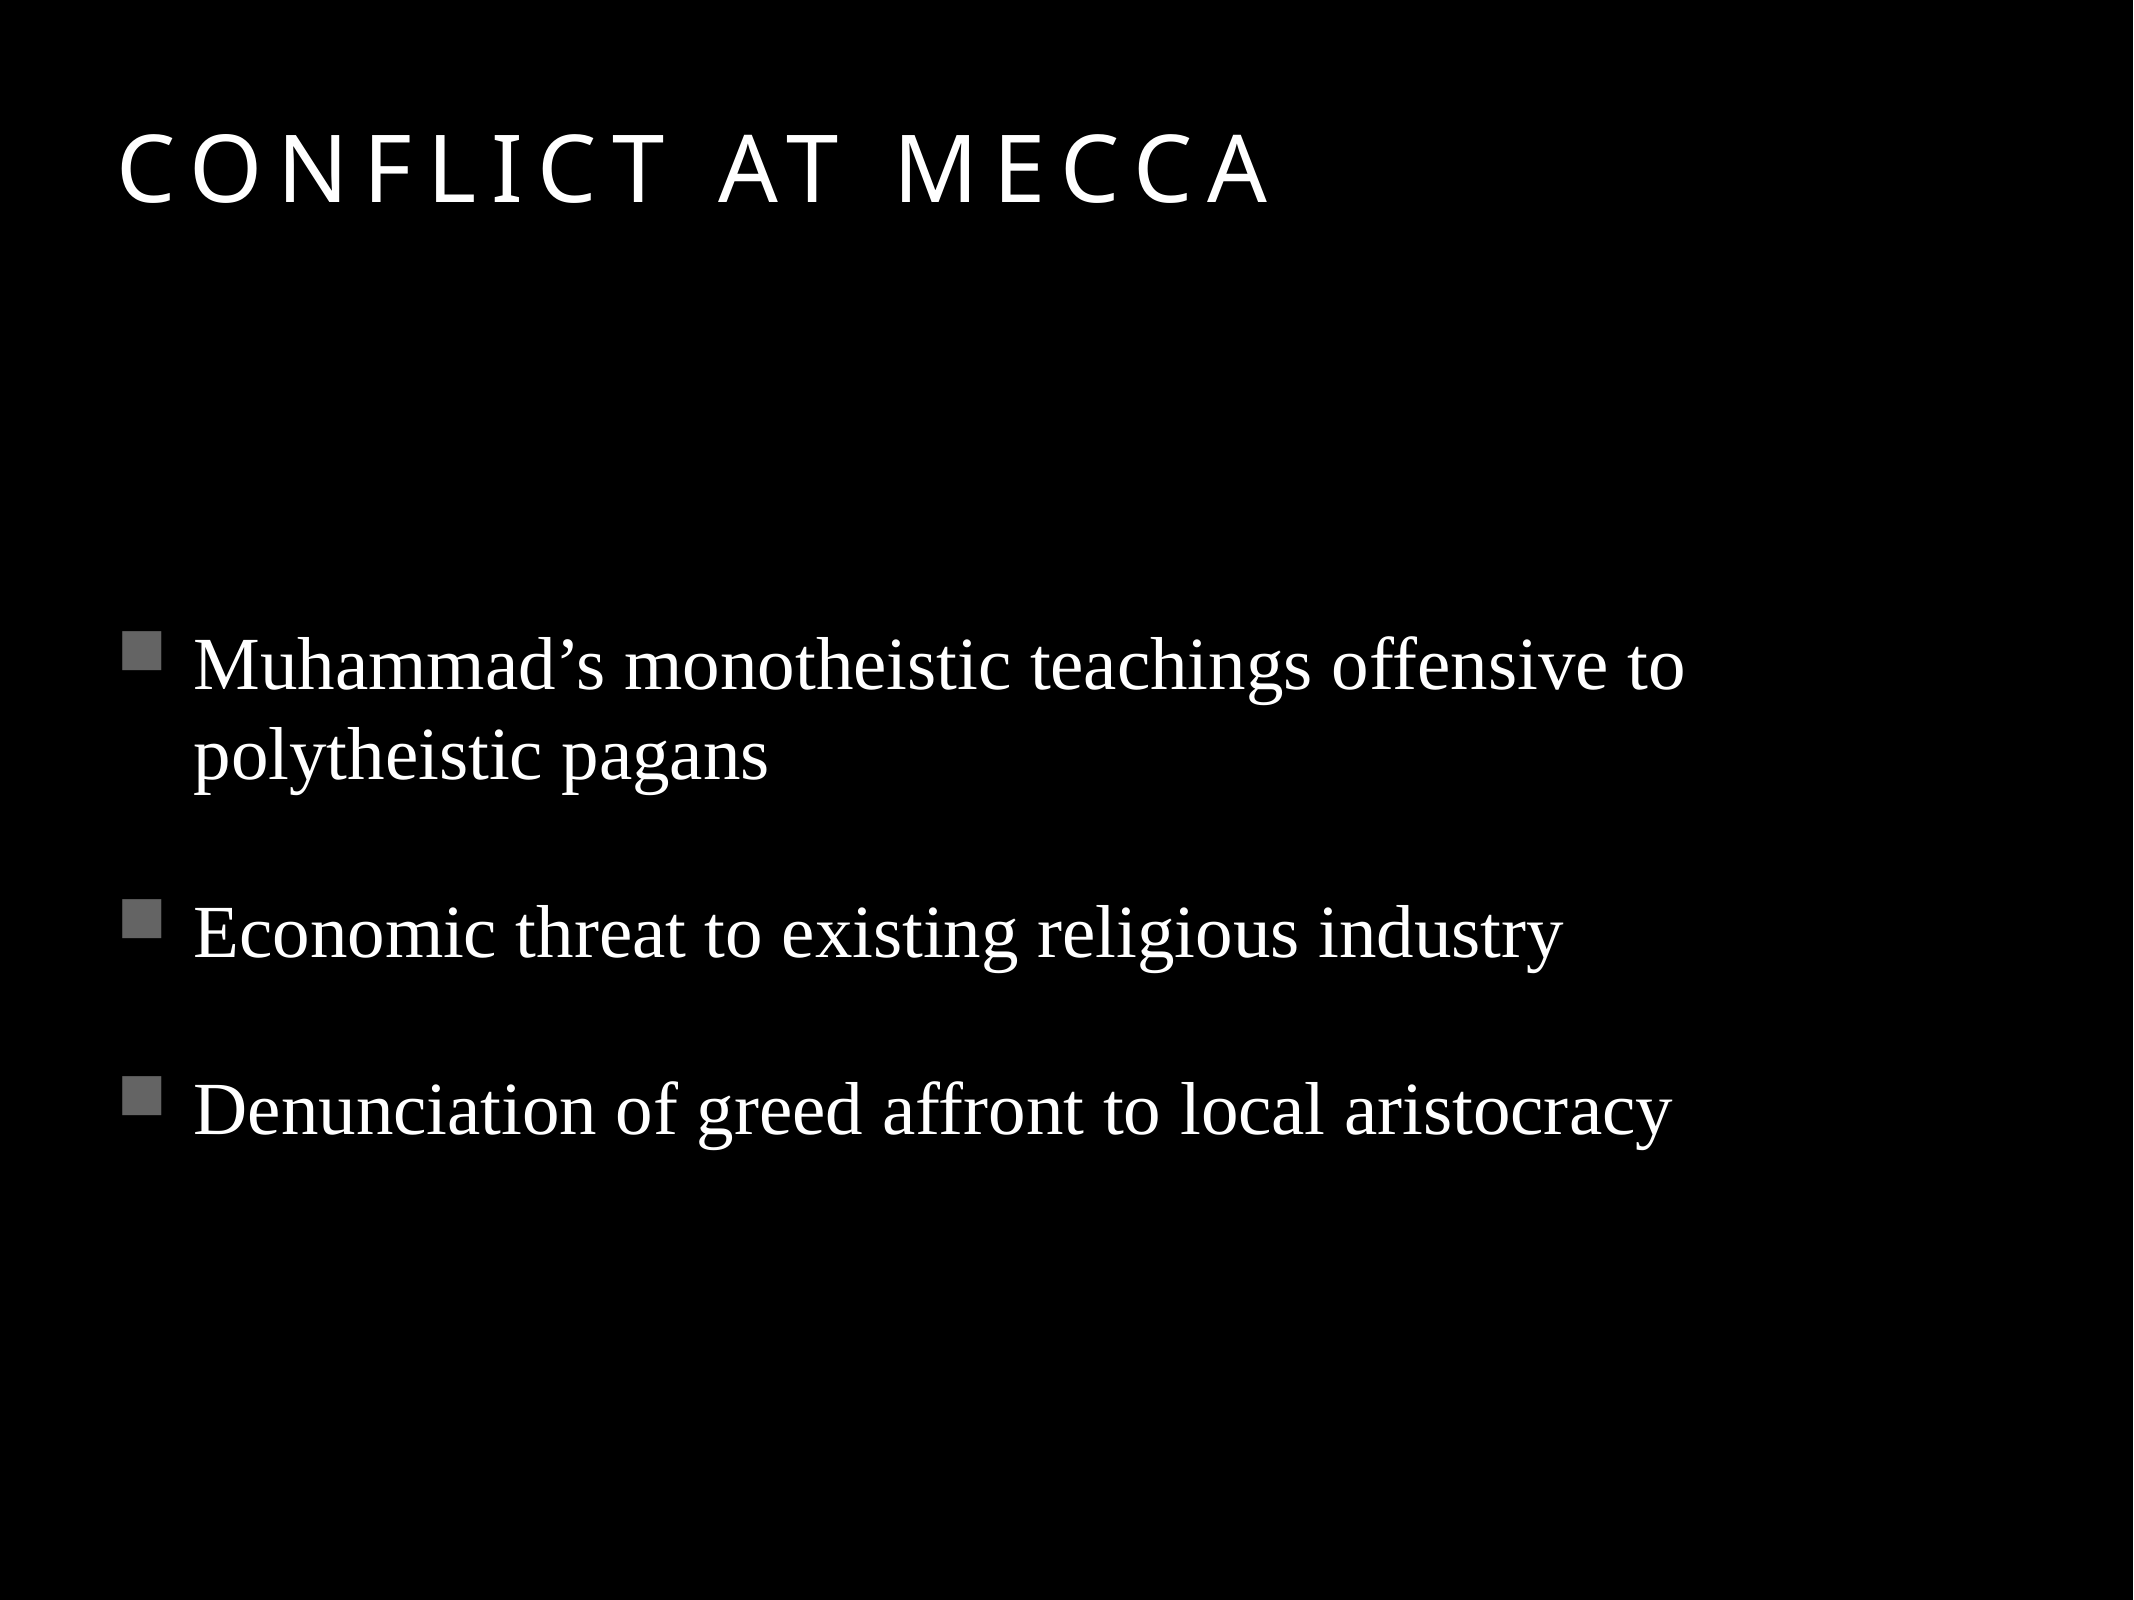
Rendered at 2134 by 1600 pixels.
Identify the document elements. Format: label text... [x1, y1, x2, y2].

list Muhammad’s monotheistic teachings offensive to polytheistic pagans Economic threat to existing religious industry Denunciation of greed affront to local aristocracy [107, 330, 2026, 1434]
title Conflict at Mecca [107, 99, 2026, 330]
